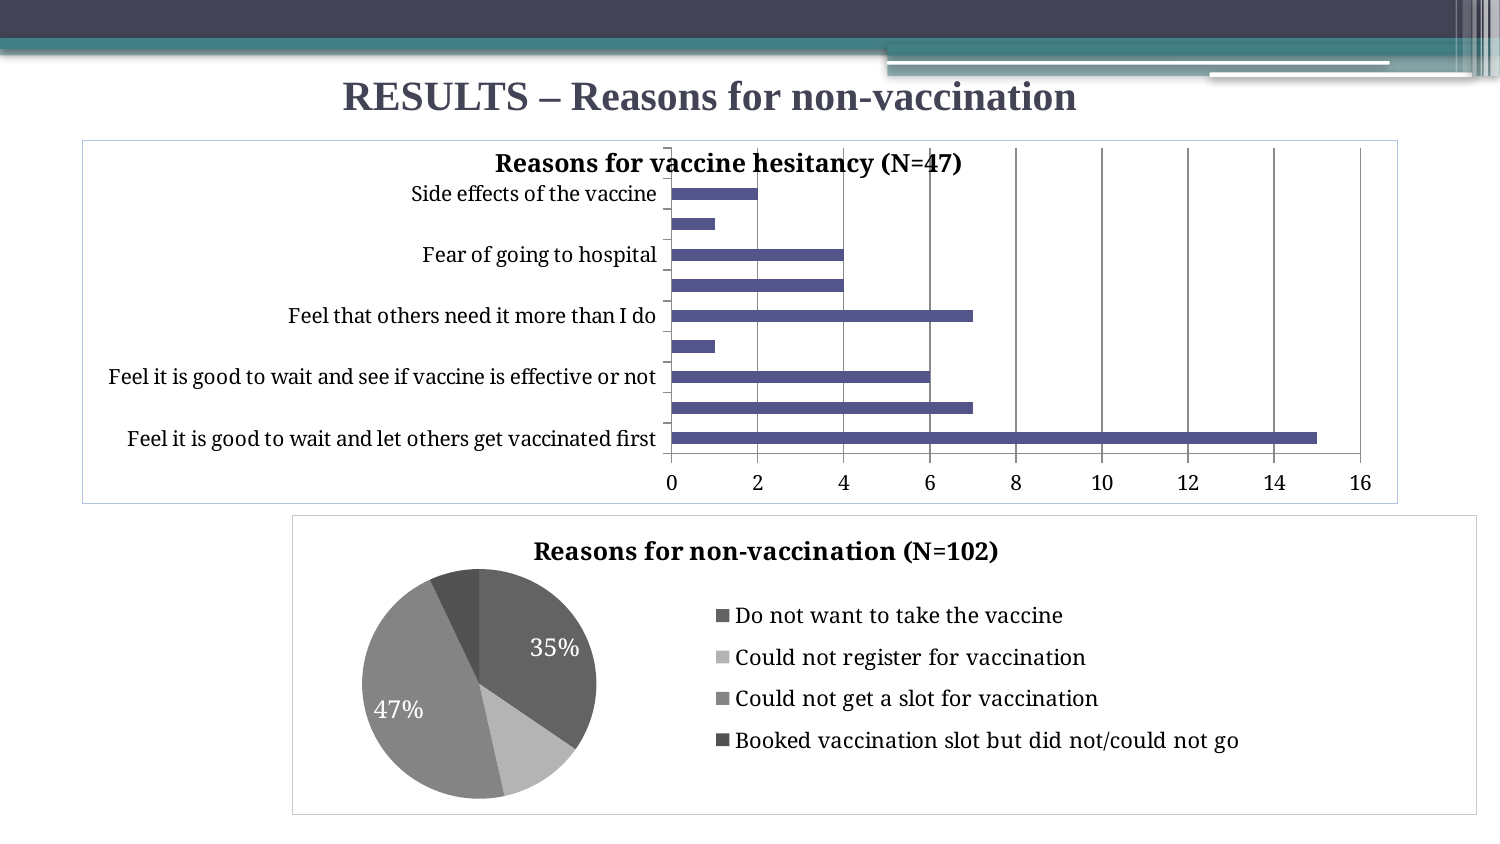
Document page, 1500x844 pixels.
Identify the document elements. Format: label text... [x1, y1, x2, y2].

text_box RESULTS – Reasons for non-vaccination [35, 58, 1386, 129]
chart [292, 515, 1477, 821]
chart [81, 140, 1398, 505]
